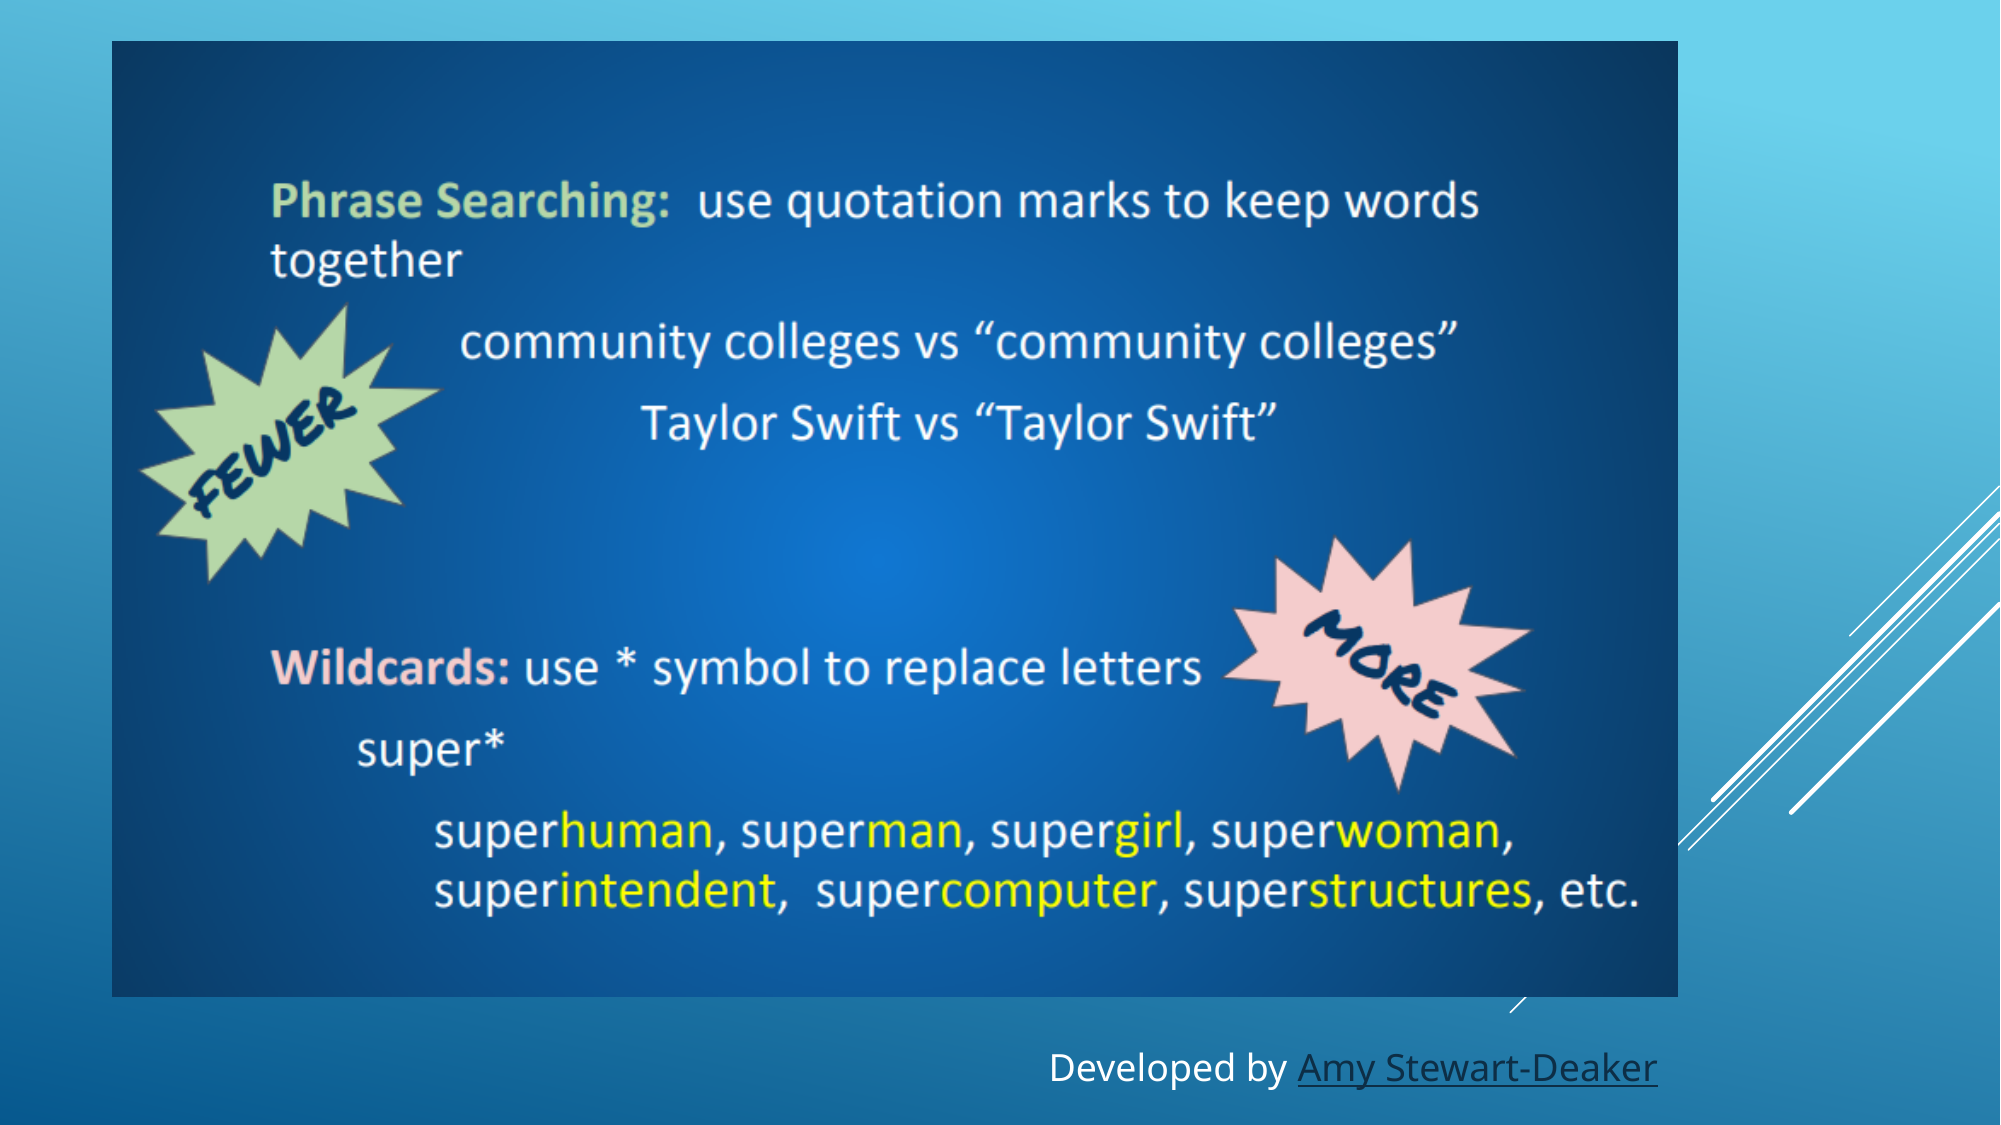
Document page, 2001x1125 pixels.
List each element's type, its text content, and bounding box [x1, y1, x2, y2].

text_box Developed by Amy Stewart-Deaker [1033, 1036, 1673, 1103]
picture [111, 41, 1678, 997]
